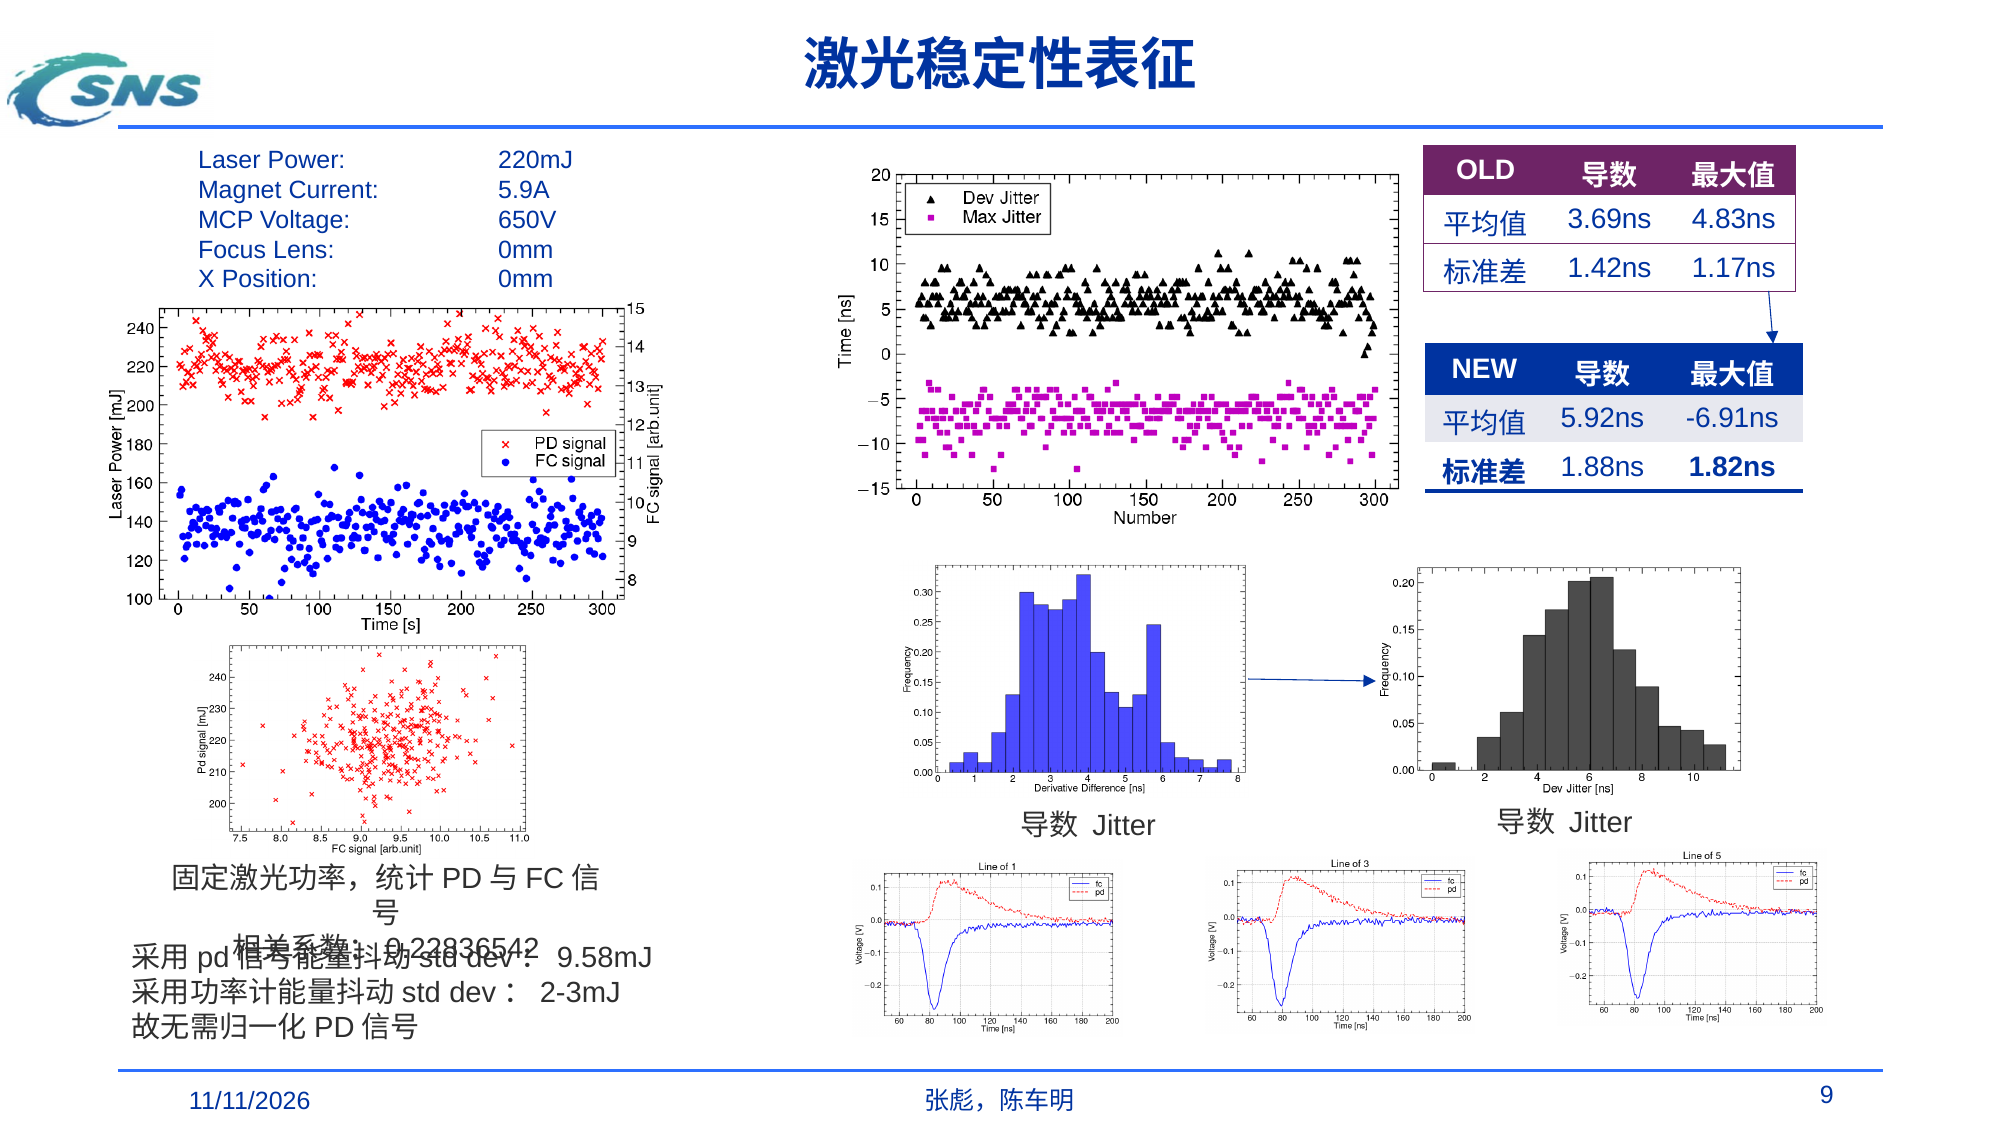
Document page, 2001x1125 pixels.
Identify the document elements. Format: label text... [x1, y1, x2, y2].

slide_number 9 [1770, 1071, 1883, 1125]
picture [1557, 848, 1827, 1026]
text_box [1768, 290, 1774, 344]
picture [1375, 562, 1745, 800]
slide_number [120, 1077, 380, 1125]
picture [0, 30, 214, 138]
table_cell 1.42ns [1548, 244, 1672, 291]
picture [1205, 855, 1475, 1034]
picture [898, 560, 1249, 798]
text_box 导数 Jitter [1020, 806, 1157, 842]
footer 张彪，陈车明 [463, 1077, 1537, 1125]
table_header NEW [1425, 346, 1543, 392]
title 激光稳定性表征 [162, 5, 1838, 128]
table_cell -6.91ns [1662, 395, 1803, 442]
table_cell 5.92ns [1543, 395, 1662, 442]
table_cell 平均值 [1425, 395, 1543, 442]
table_cell 标准差 [1425, 442, 1543, 489]
text_box 固定激光功率，统计PD与FC信号 相关系数：0.22836542 [148, 852, 624, 972]
text_box 采用pd信号能量抖动std dev：9.58mJ 采用功率计能量抖动std dev：2-3mJ 故无需归一化PD信号 [131, 938, 653, 1044]
picture [830, 159, 1405, 535]
table_header 导数 [1543, 346, 1662, 392]
text_box Laser Power: 220mJ Magnet Current: 5.9A MCP Voltage: 650V Focus Lens: 0mm X Position: 0mm [198, 143, 574, 294]
picture [852, 858, 1123, 1037]
table_cell 1.82ns [1662, 442, 1803, 489]
table_cell 4.83ns [1672, 195, 1795, 243]
picture [102, 294, 670, 860]
table_cell 1.17ns [1672, 244, 1795, 291]
table_cell 标准差 [1424, 244, 1548, 291]
table_cell 3.69ns [1548, 195, 1672, 243]
text_box 导数 Jitter [1496, 803, 1633, 839]
table_cell 平均值 [1424, 195, 1548, 243]
table_header 导数 [1548, 146, 1672, 194]
table_header 最大值 [1672, 146, 1795, 194]
table_header OLD [1424, 146, 1548, 194]
table_cell 1.88ns [1543, 442, 1662, 489]
table_header 最大值 [1662, 346, 1803, 392]
